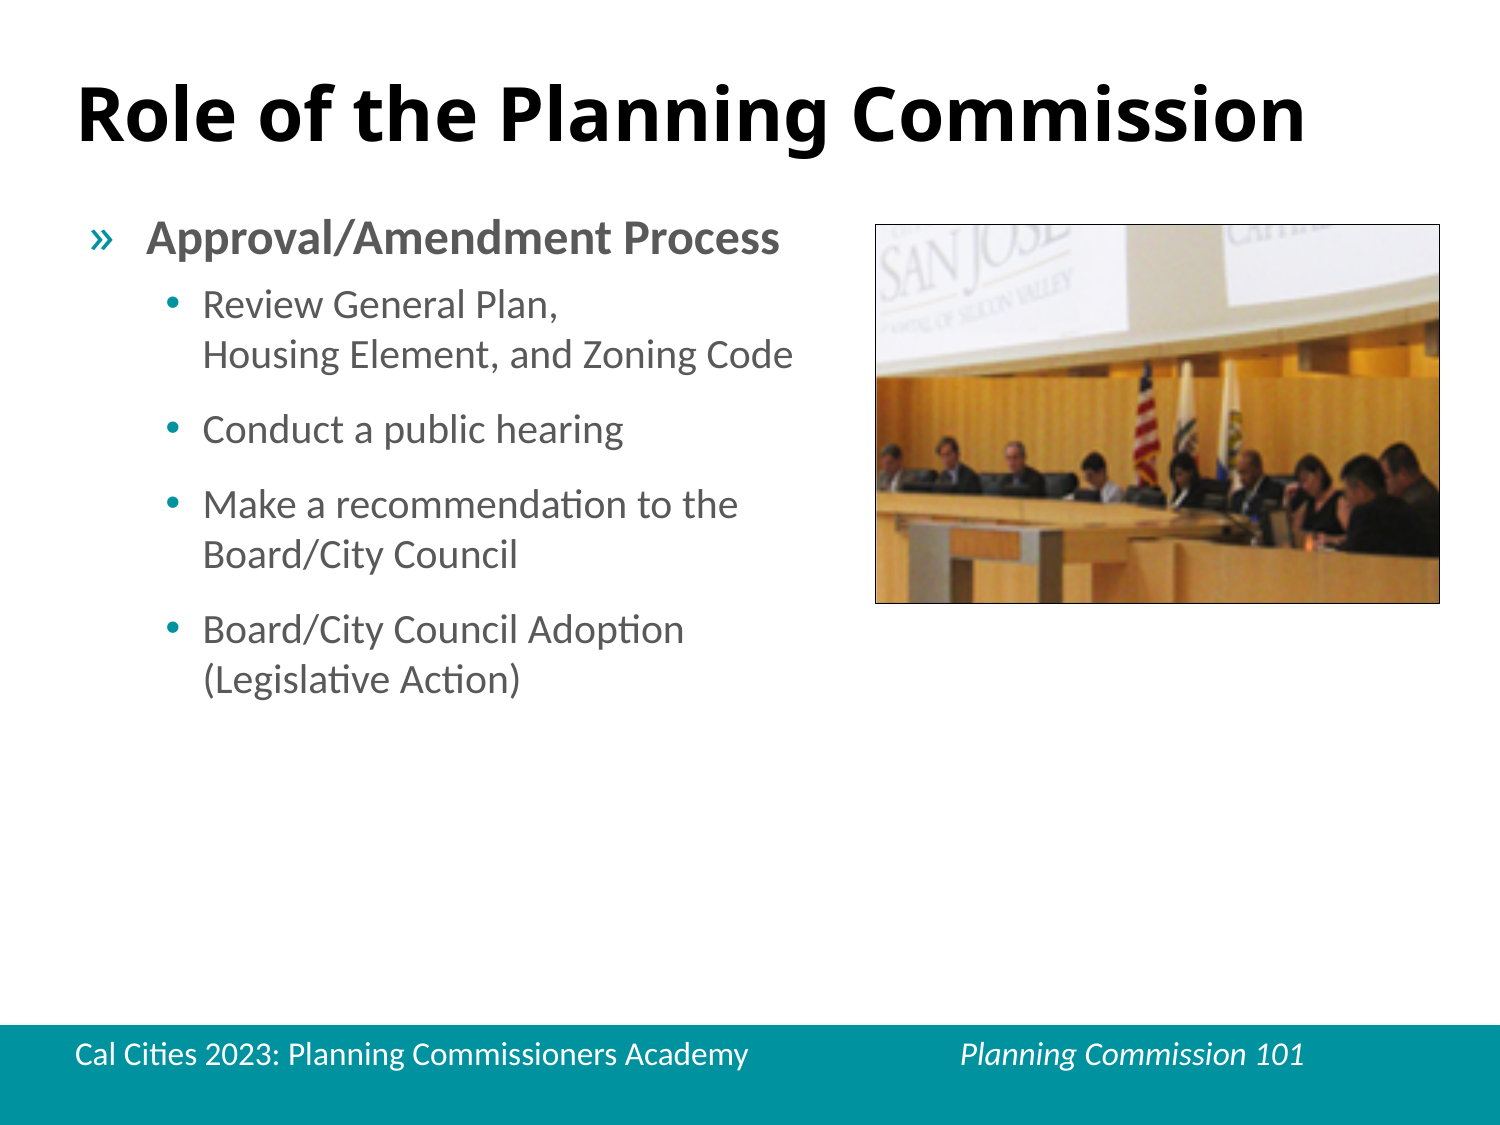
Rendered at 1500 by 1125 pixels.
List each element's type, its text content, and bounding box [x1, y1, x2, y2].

text_box Cal Cities 2023: Planning Commissioners Academy Planning Commission 101 [0, 1025, 1500, 1125]
list Approval/Amendment Process Review General Plan, Housing Element, and Zoning Code Conduct a public hearing Make a recommendation to the Board/City Council Board/City Council Adoption (Legislative Action) [75, 197, 1425, 975]
title Role of the Planning Commission [75, 70, 1425, 153]
picture [876, 224, 1440, 603]
